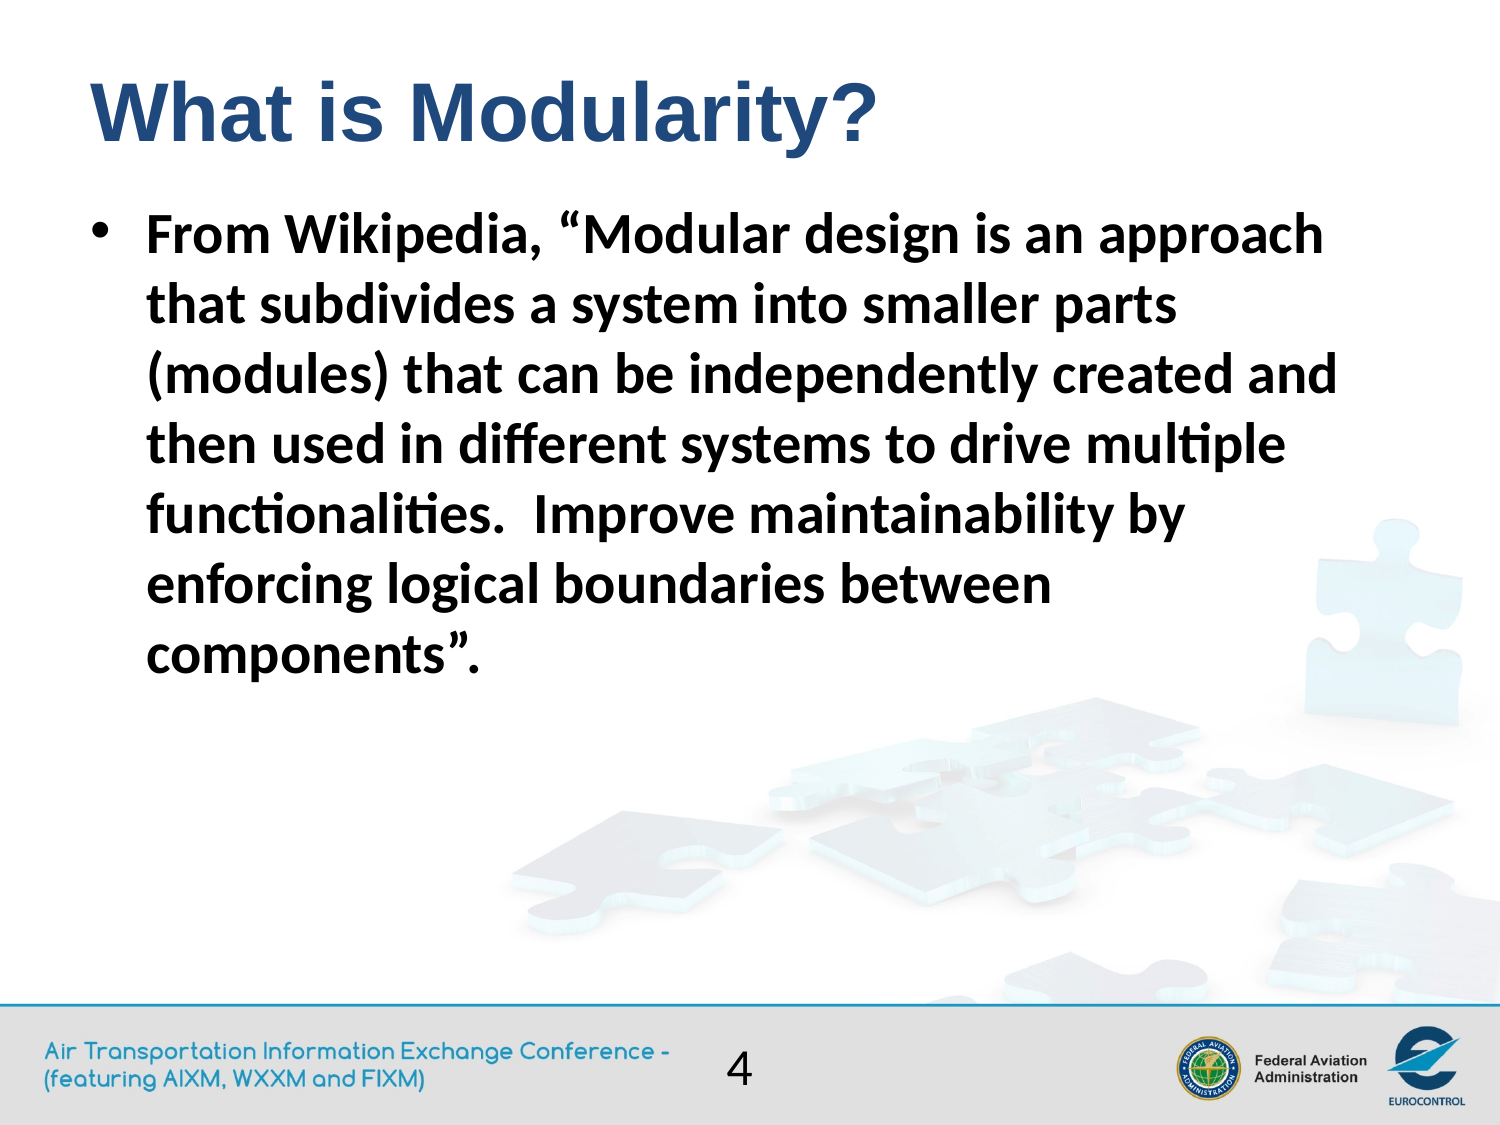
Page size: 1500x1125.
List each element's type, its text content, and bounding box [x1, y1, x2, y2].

list From Wikipedia, “Modular design is an approach that subdivides a system into smaller parts (modules) that can be independently created and then used in different systems to drive multiple functionalities. Improve maintainability by enforcing logical boundaries between components”. [74, 187, 1388, 1001]
picture [0, 0, 1500, 1125]
title What is Modularity? [74, 6, 1426, 210]
text_box 4 [711, 1025, 762, 1103]
